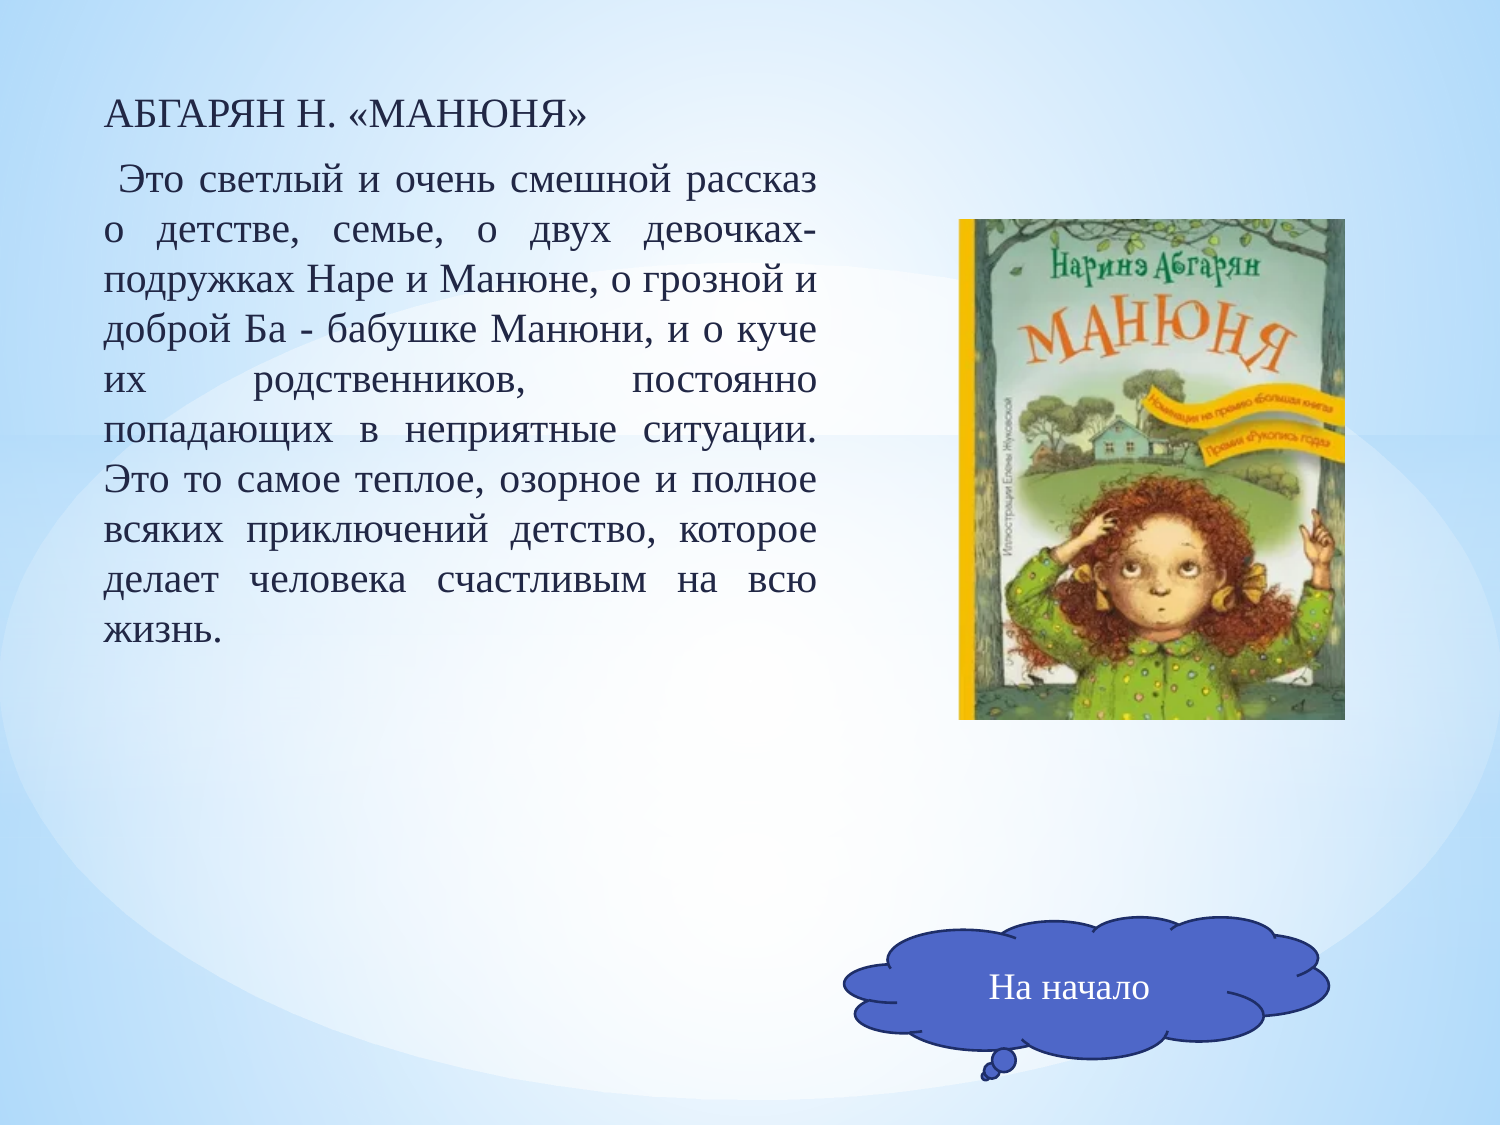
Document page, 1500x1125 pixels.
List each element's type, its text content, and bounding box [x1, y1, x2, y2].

picture [958, 219, 1346, 721]
list АБГАРЯН Н. «МАНЮНЯ» Это светлый и очень смешной рассказ о детстве, семье, о двух девочках-подружках Наре и Манюне, о грозной и доброй Ба - бабушке Манюни, и о куче их родственников, постоянно попадающих в неприятные ситуации. Это то самое теплое, озорное и полное всяких приключений детство, которое делает человека счастливым на всю жизнь. [88, 78, 833, 988]
text_box На начало [842, 915, 1331, 1082]
